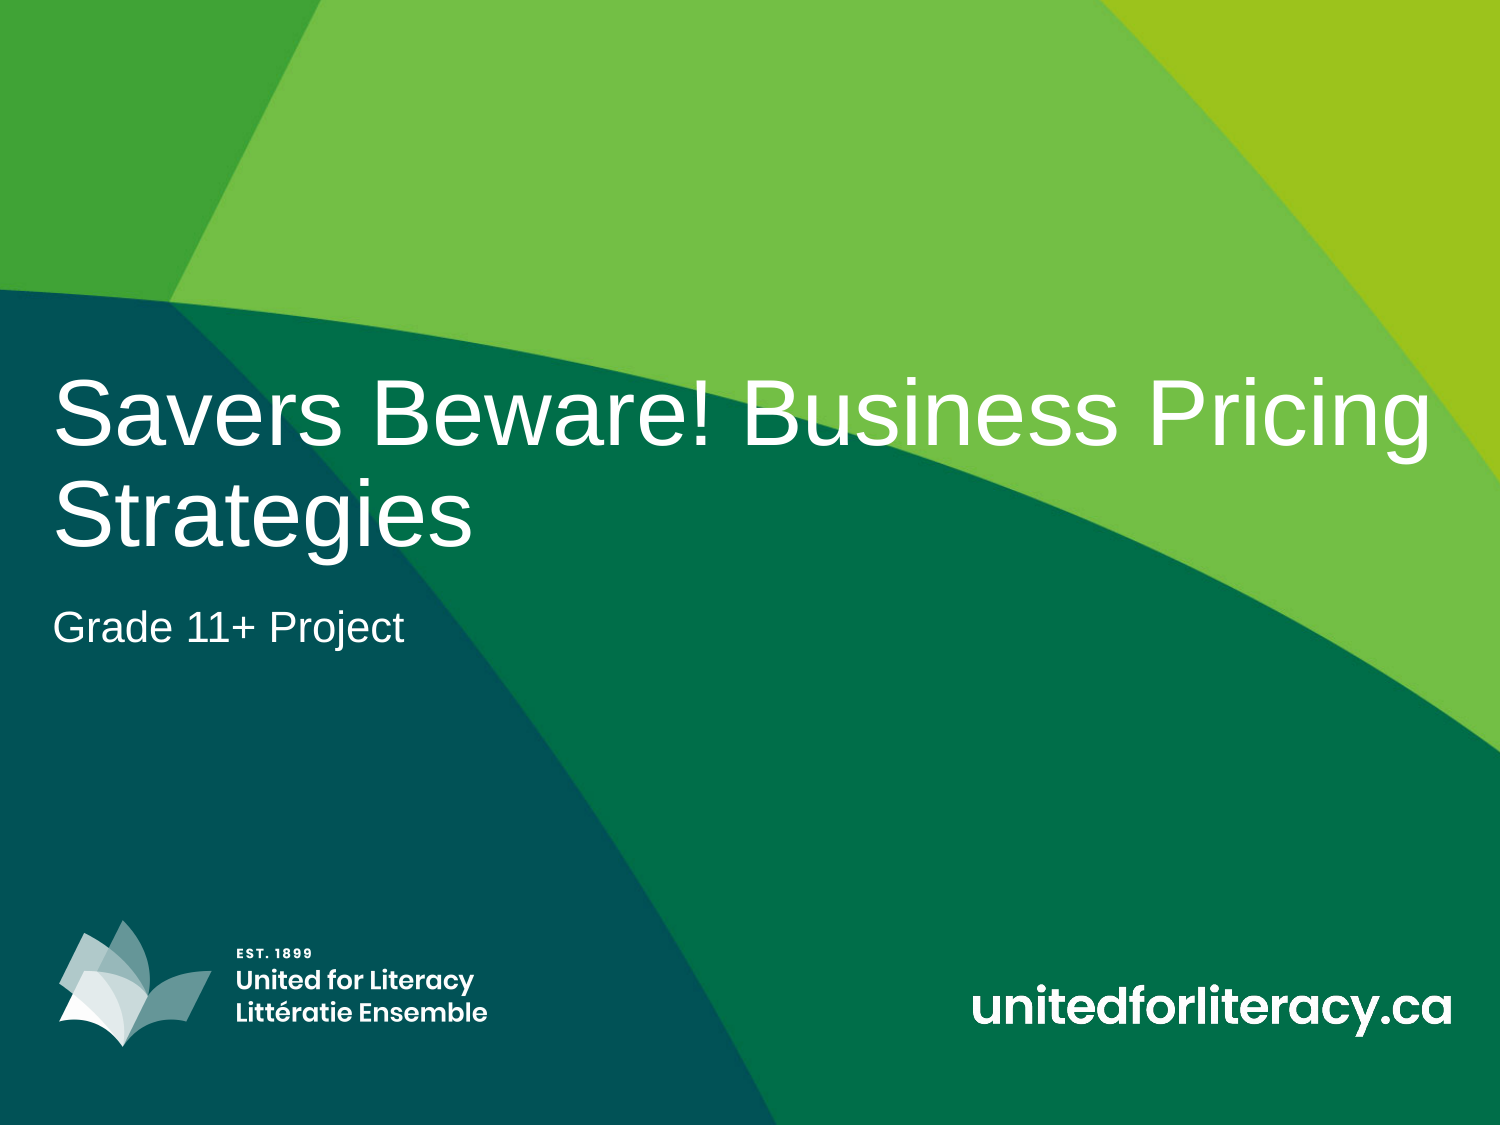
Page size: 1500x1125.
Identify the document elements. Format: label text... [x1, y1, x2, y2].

picture [0, 0, 1500, 1125]
subtitle Grade 11+ Project [41, 598, 1451, 788]
title Savers Beware! Business Pricing Strategies [41, 278, 1451, 573]
